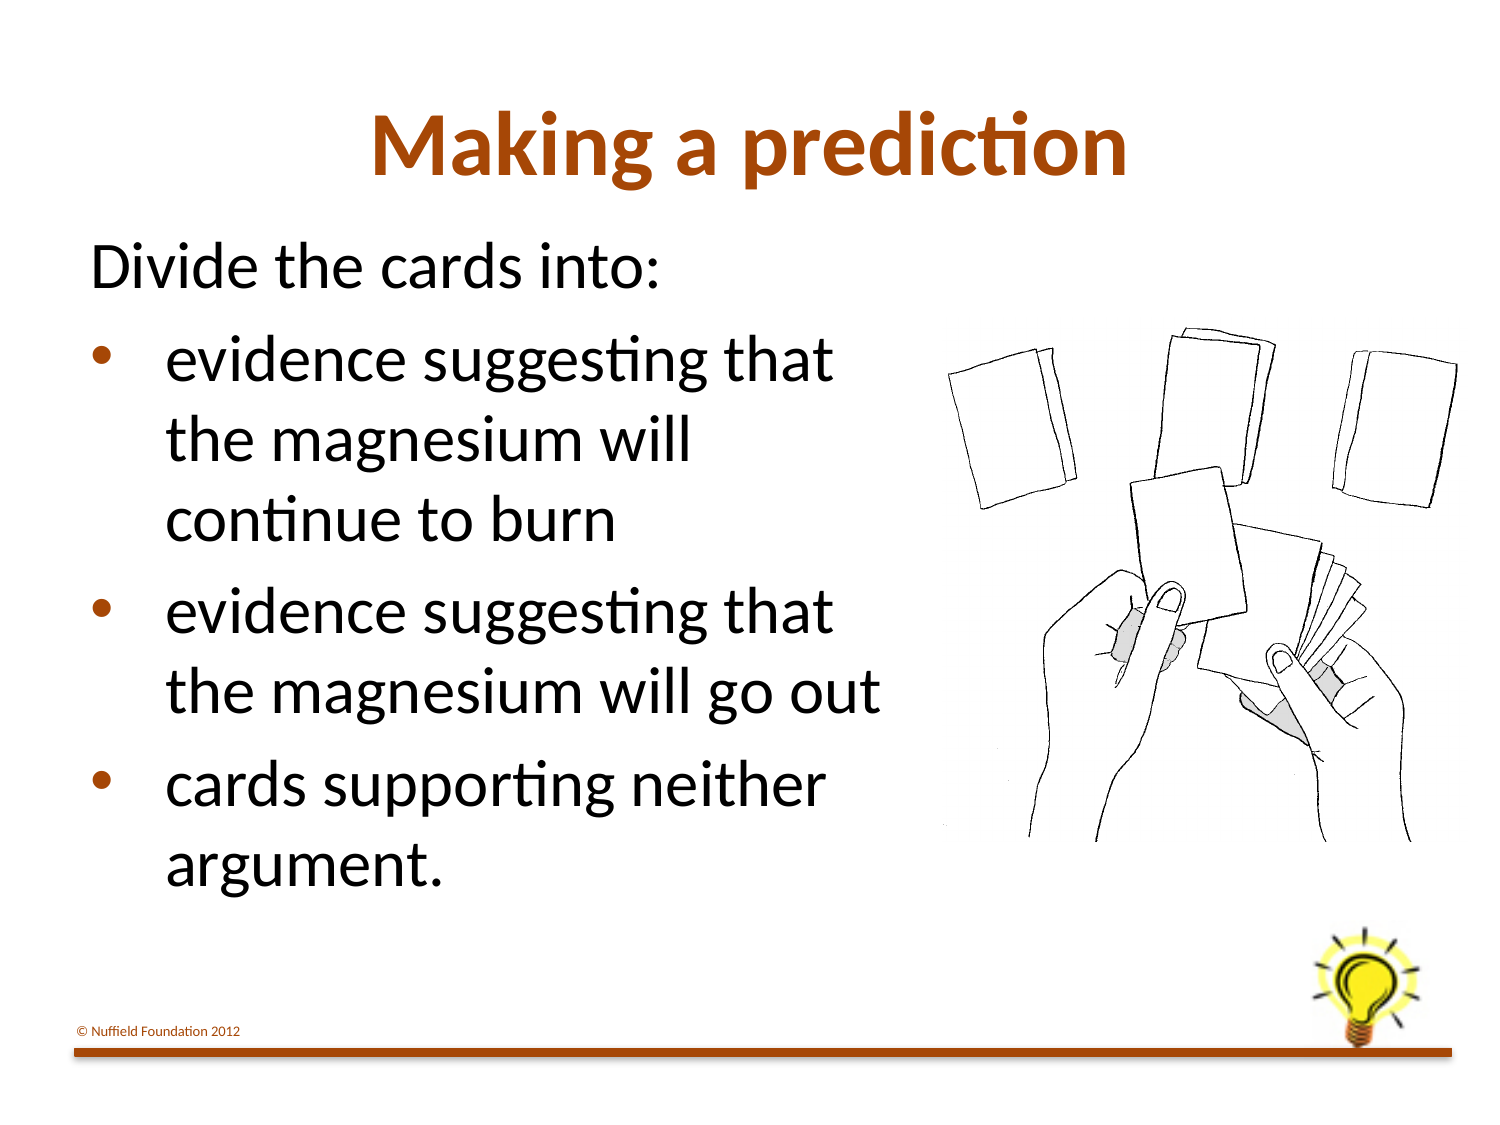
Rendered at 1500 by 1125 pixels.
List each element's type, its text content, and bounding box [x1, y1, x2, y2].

title Making a prediction [74, 44, 1426, 233]
picture [941, 317, 1469, 842]
picture [1304, 1057, 1452, 1061]
picture [1304, 920, 1452, 1048]
list Divide the cards into: evidence suggesting that the magnesium will continue to burn evidence suggesting that the magnesium will go out cards supporting neither argument. [74, 214, 943, 997]
